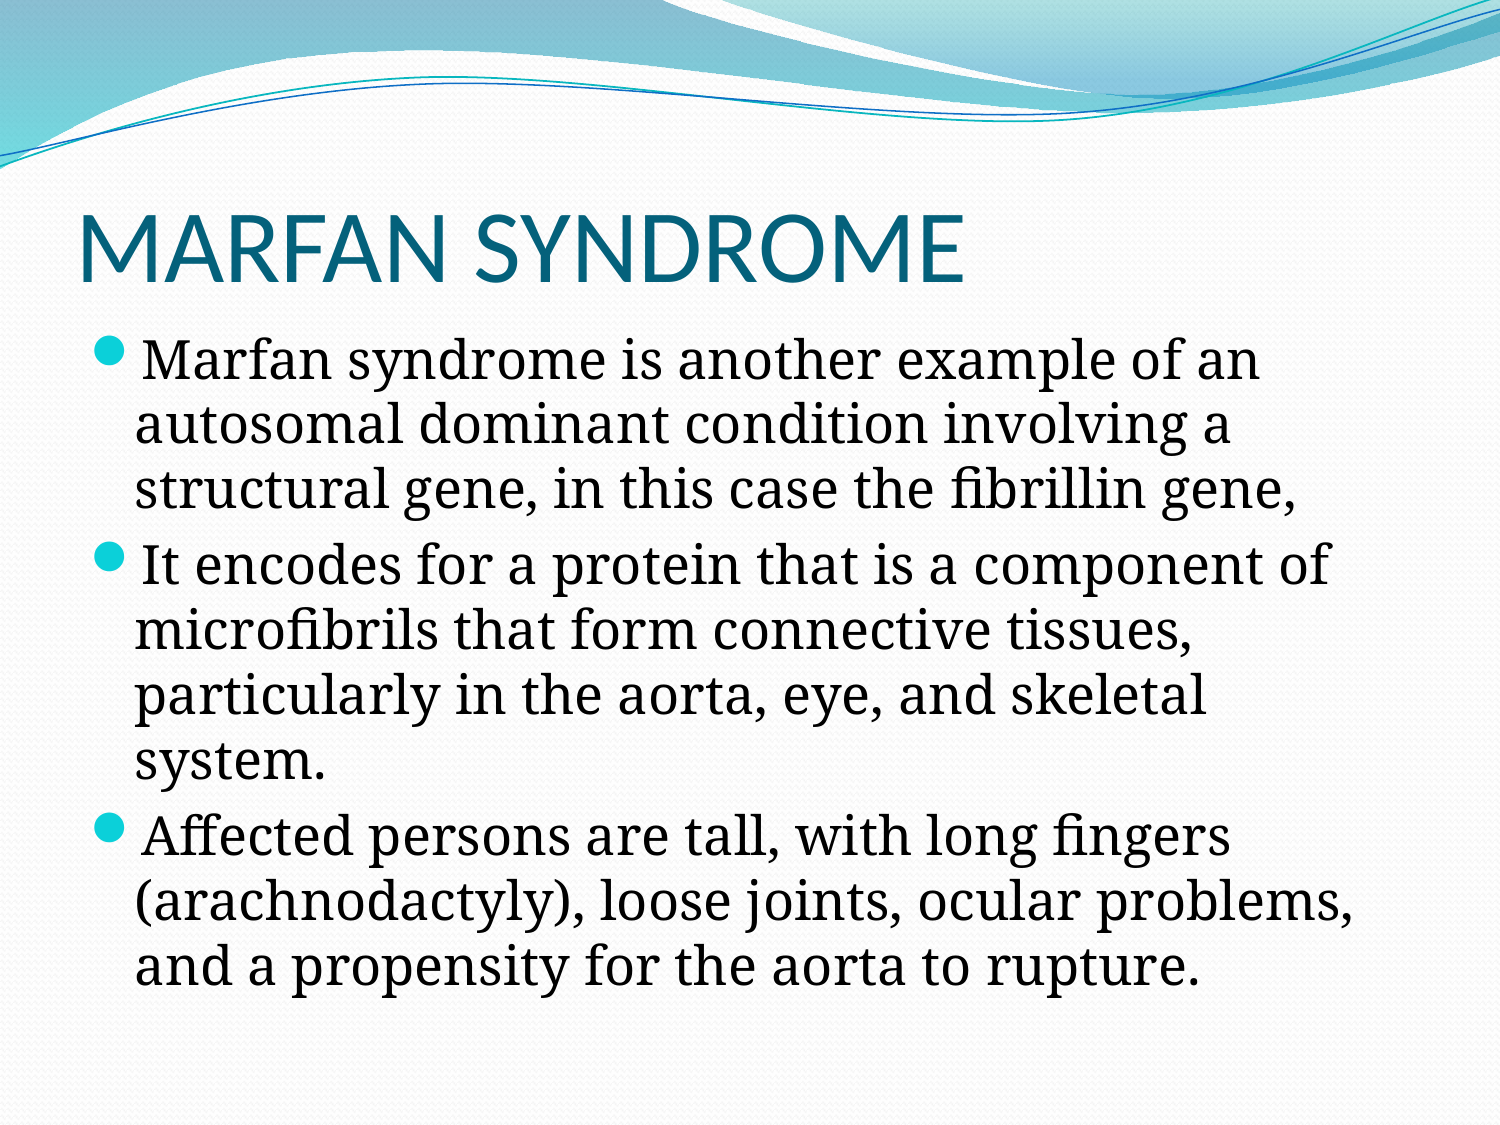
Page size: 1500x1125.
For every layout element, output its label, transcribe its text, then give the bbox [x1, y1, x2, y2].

list Marfan syndrome is another example of an autosomal dominant condition involving a structural gene, in this case the fibrillin gene, It encodes for a protein that is a component of microfibrils that form connective tissues, particularly in the aorta, eye, and skeletal system. Affected persons are tall, with long fingers (arachnodactyly), loose joints, ocular problems, and a propensity for the aorta to rupture. [74, 317, 1426, 1038]
title MARFAN SYNDROME [74, 115, 1426, 304]
